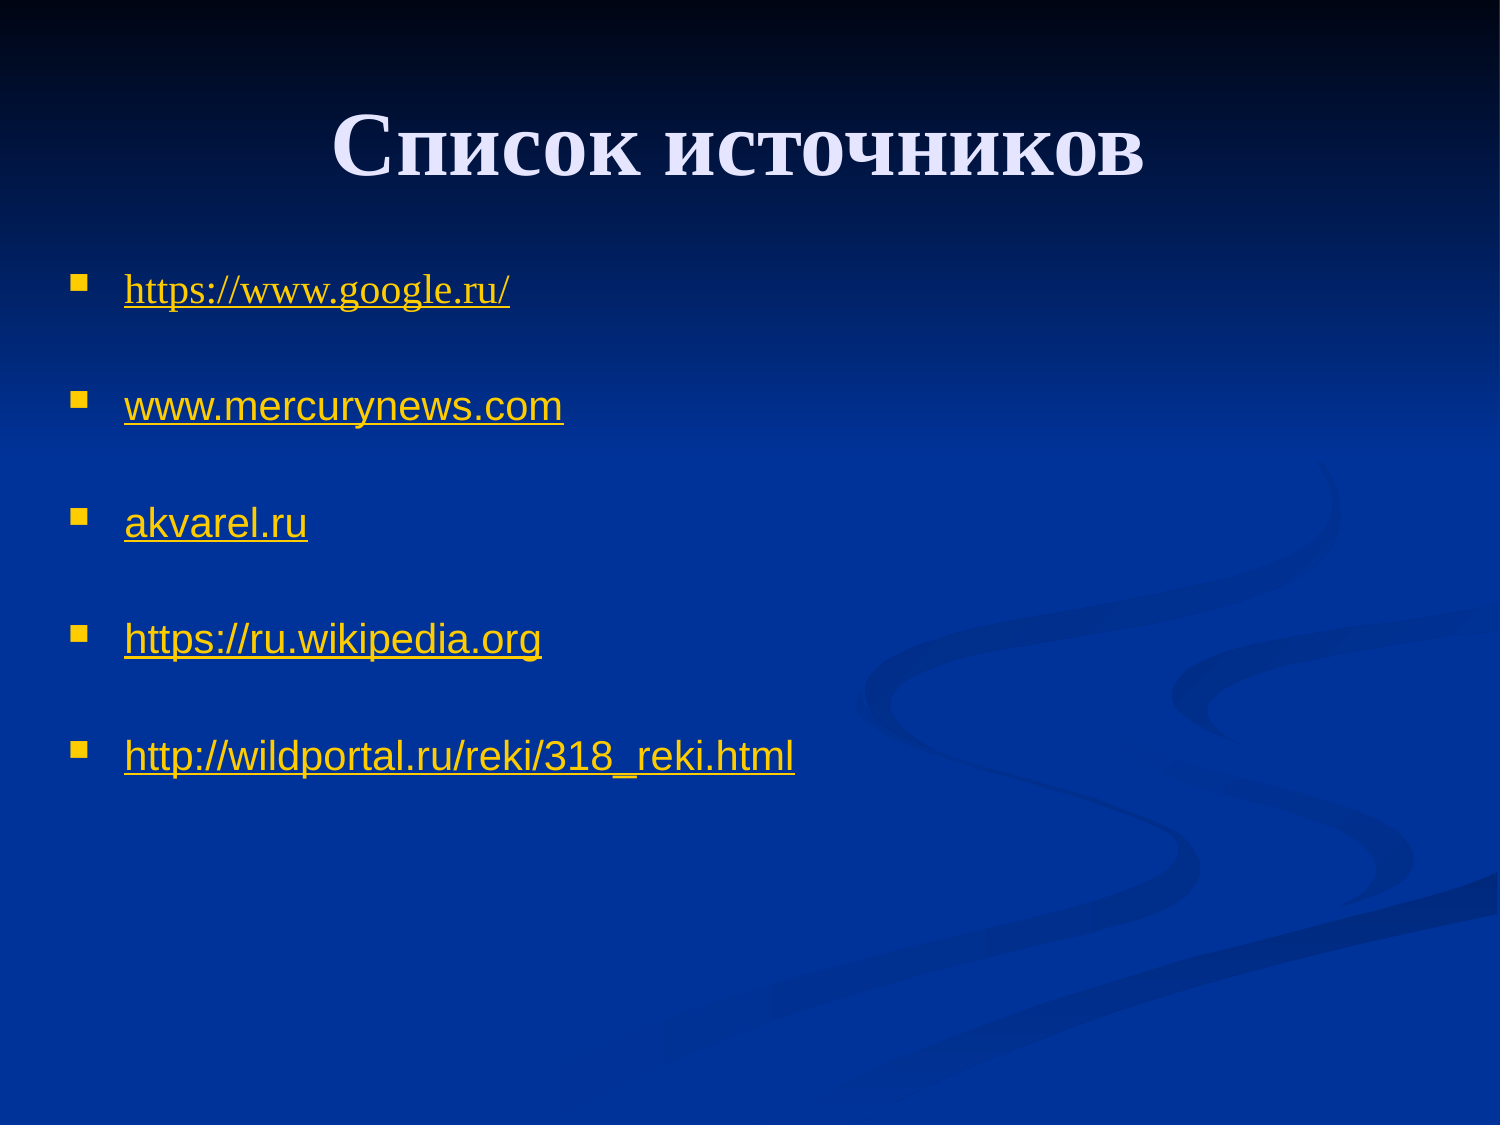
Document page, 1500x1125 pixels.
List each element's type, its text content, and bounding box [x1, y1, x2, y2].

list https://www.google.ru/ www.mercurynews.com akvarel.ru https://ru.wikipedia.org http://wildportal.ru/reki/318_reki.html [52, 196, 1459, 1083]
title Список источников [74, 44, 1426, 196]
